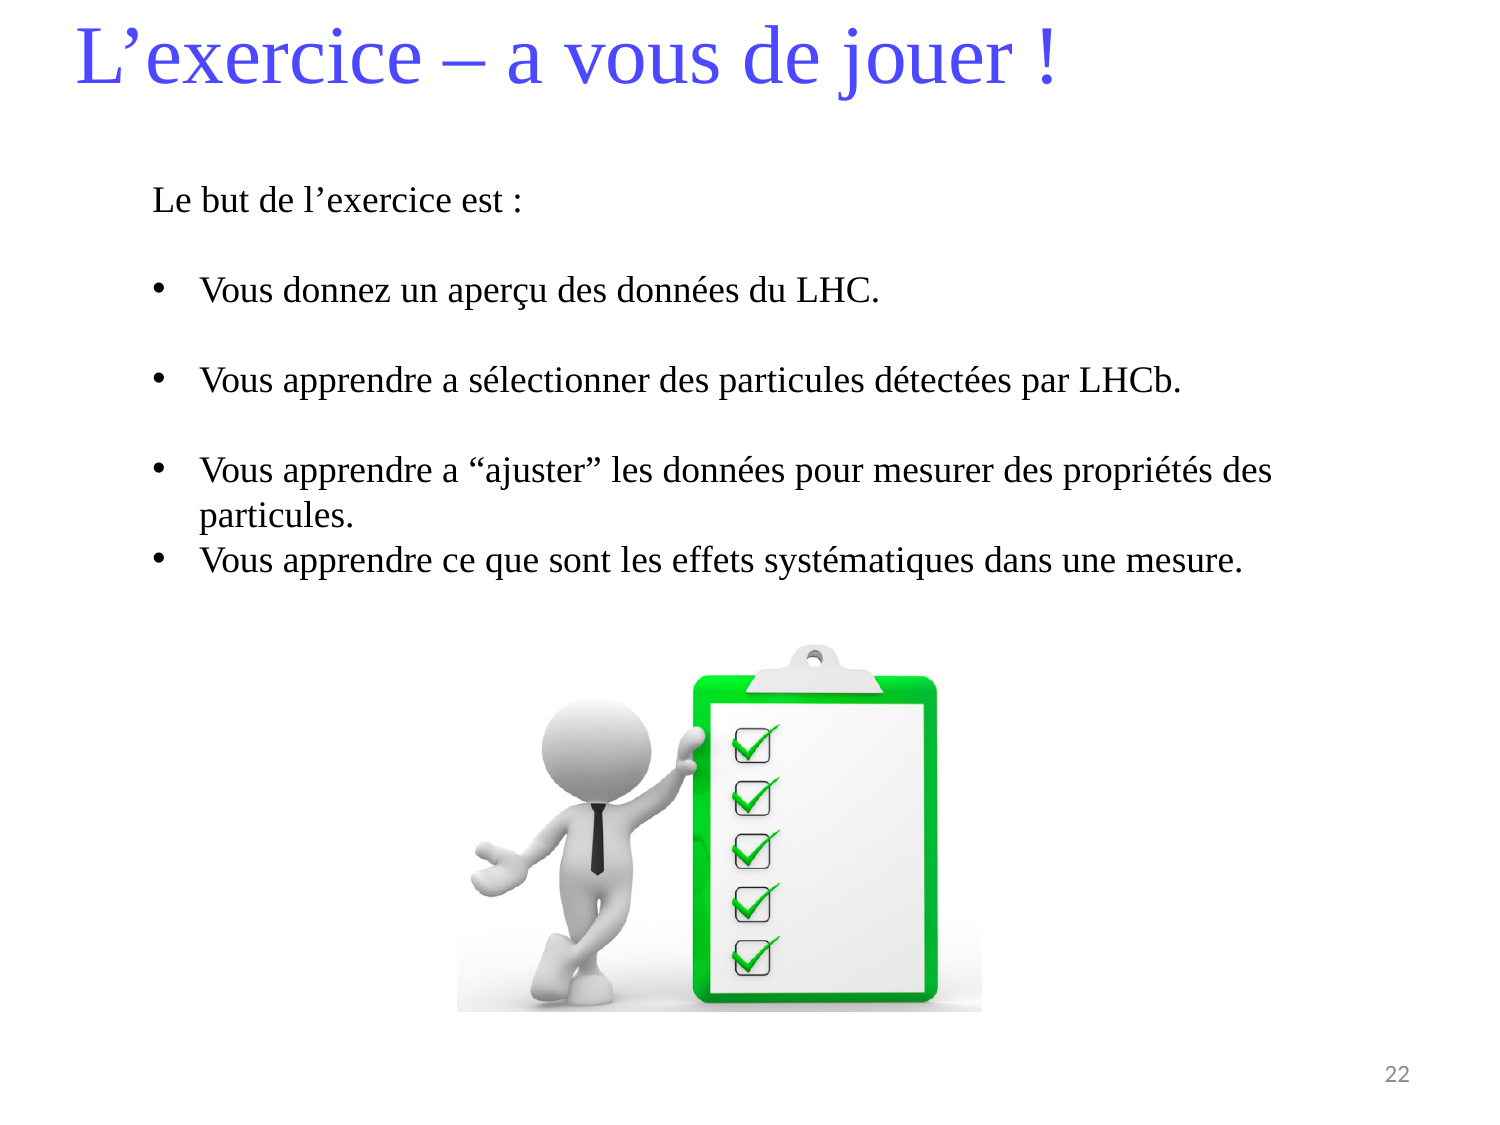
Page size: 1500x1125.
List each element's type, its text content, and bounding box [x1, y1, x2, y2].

text_box Le but de l’exercice est : Vous donnez un aperçu des données du LHC. Vous apprendre a sélectionner des particules détectées par LHCb. Vous apprendre a “ajuster” les données pour mesurer des propriétés des particules. Vous apprendre ce que sont les effets systématiques dans une mesure. [152, 174, 1347, 641]
slide_number 22 [1074, 1042, 1425, 1103]
picture [457, 640, 983, 1012]
text_box L’exercice – a vous de jouer ! [74, 0, 1500, 157]
